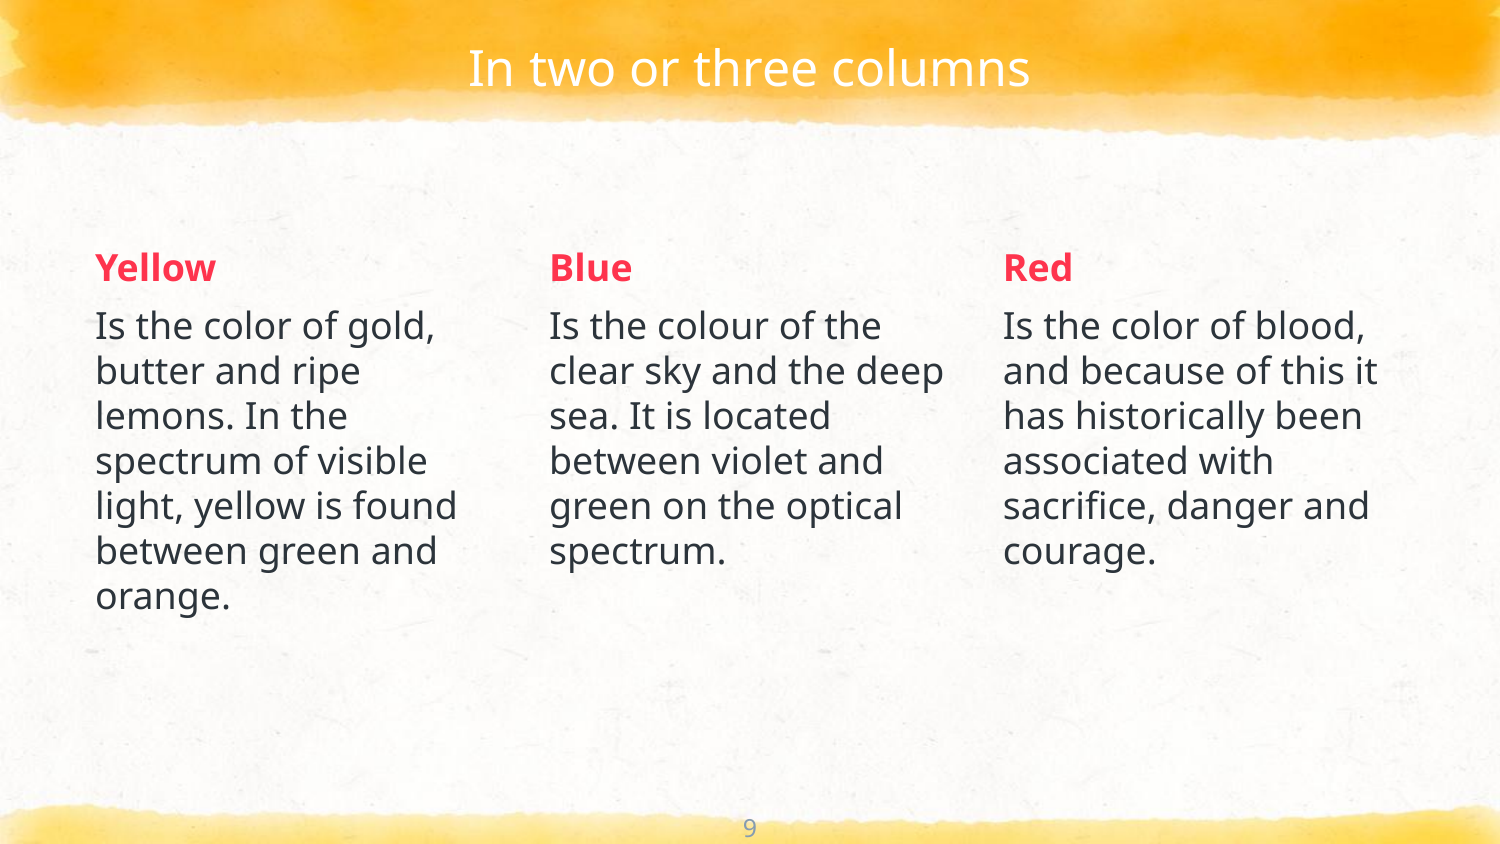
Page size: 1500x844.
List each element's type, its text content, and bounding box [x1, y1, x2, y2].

list Yellow Is the color of gold, butter and ripe lemons. In the spectrum of visible light, yellow is found between green and orange. [80, 229, 512, 808]
picture [0, 0, 1500, 844]
list Blue Is the colour of the clear sky and the deep sea. It is located between violet and green on the optical spectrum. [534, 229, 966, 808]
slide_number ‹#› [705, 797, 795, 844]
list Red Is the color of blood, and because of this it has historically been associated with sacrifice, danger and courage. [987, 229, 1420, 808]
title In two or three columns [75, 0, 1425, 137]
